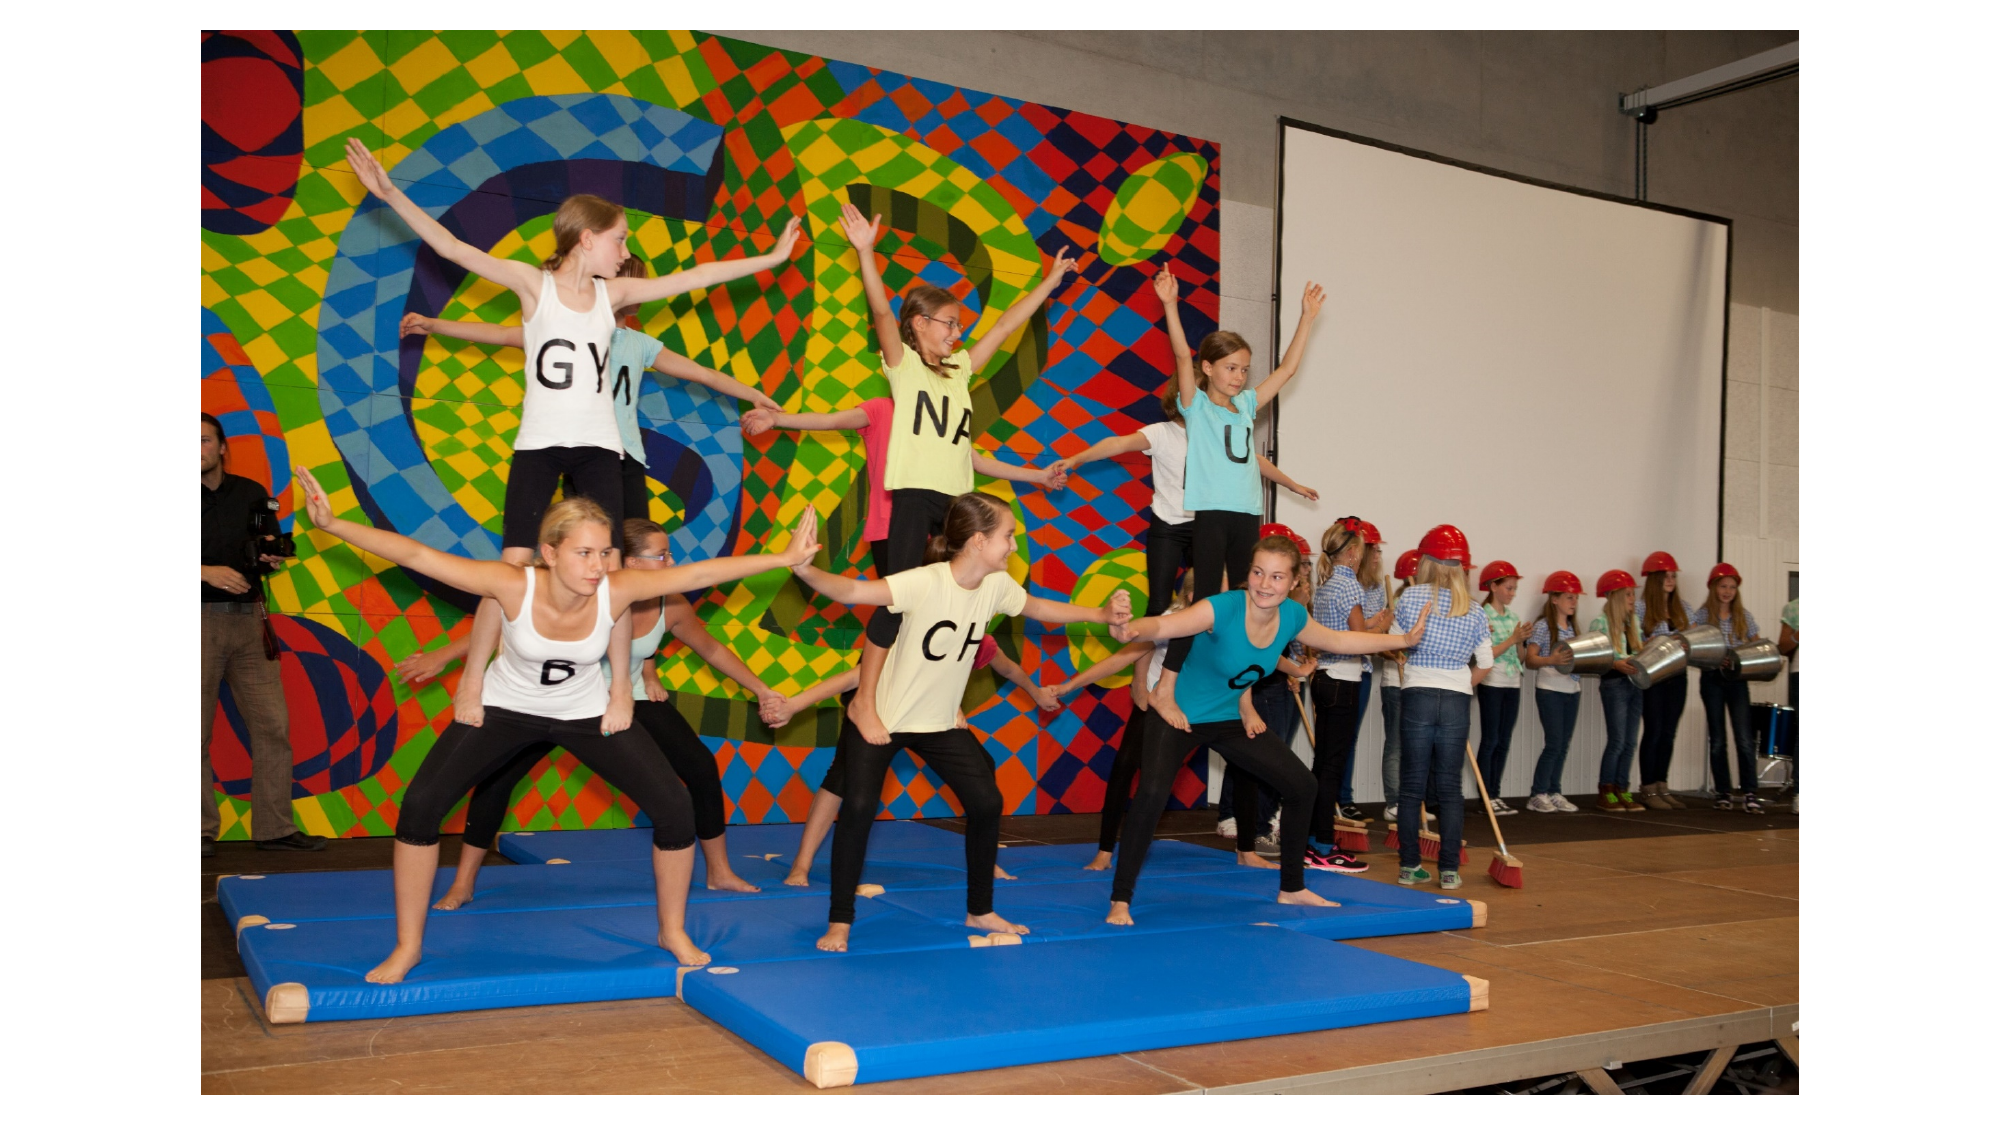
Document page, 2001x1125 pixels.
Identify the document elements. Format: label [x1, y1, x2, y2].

picture [201, 30, 1799, 1095]
